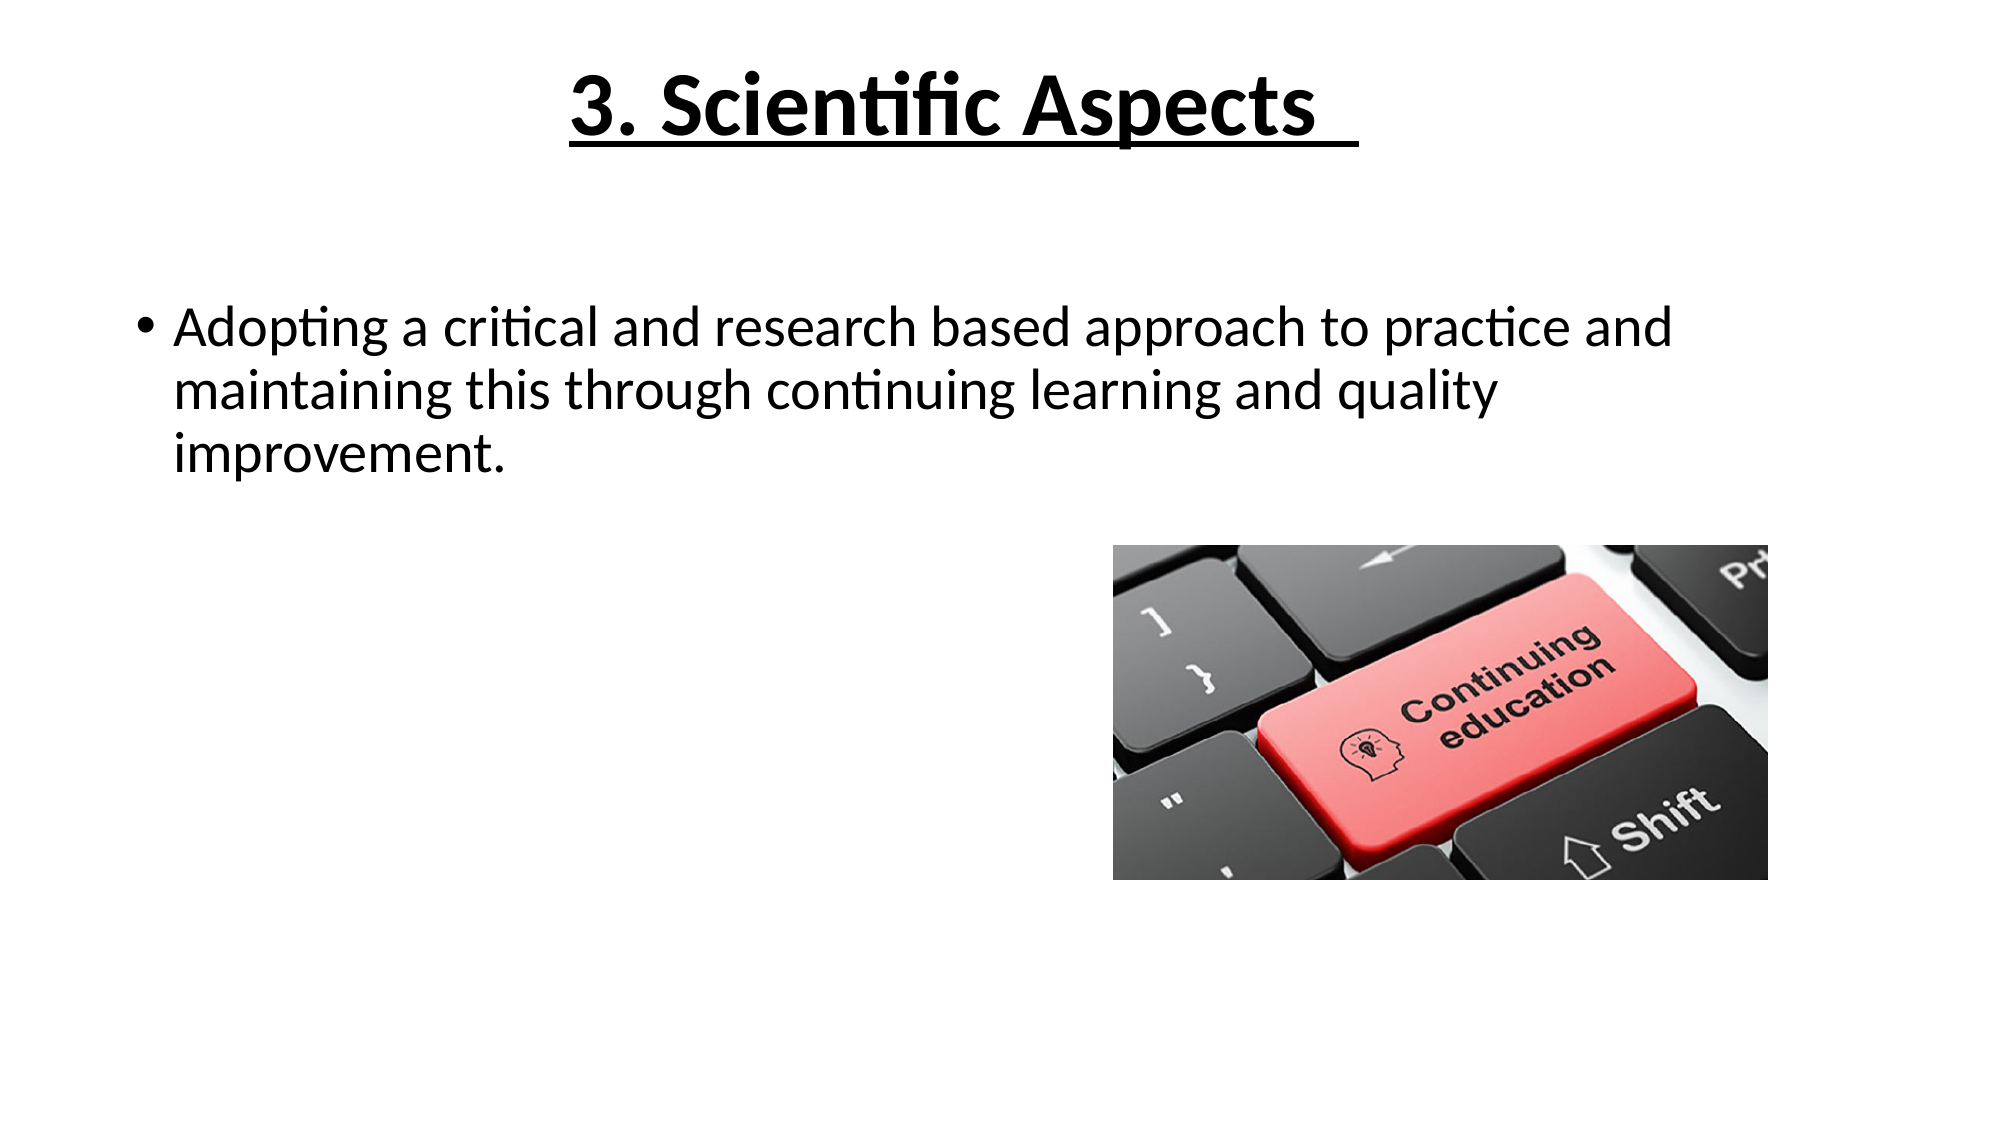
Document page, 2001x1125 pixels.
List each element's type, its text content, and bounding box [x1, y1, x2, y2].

list Adopting a critical and research based approach to practice and maintaining this through continuing learning and quality improvement. [120, 198, 1846, 531]
picture [1113, 544, 1768, 880]
title 3. Scientific Aspects [101, 59, 1827, 263]
